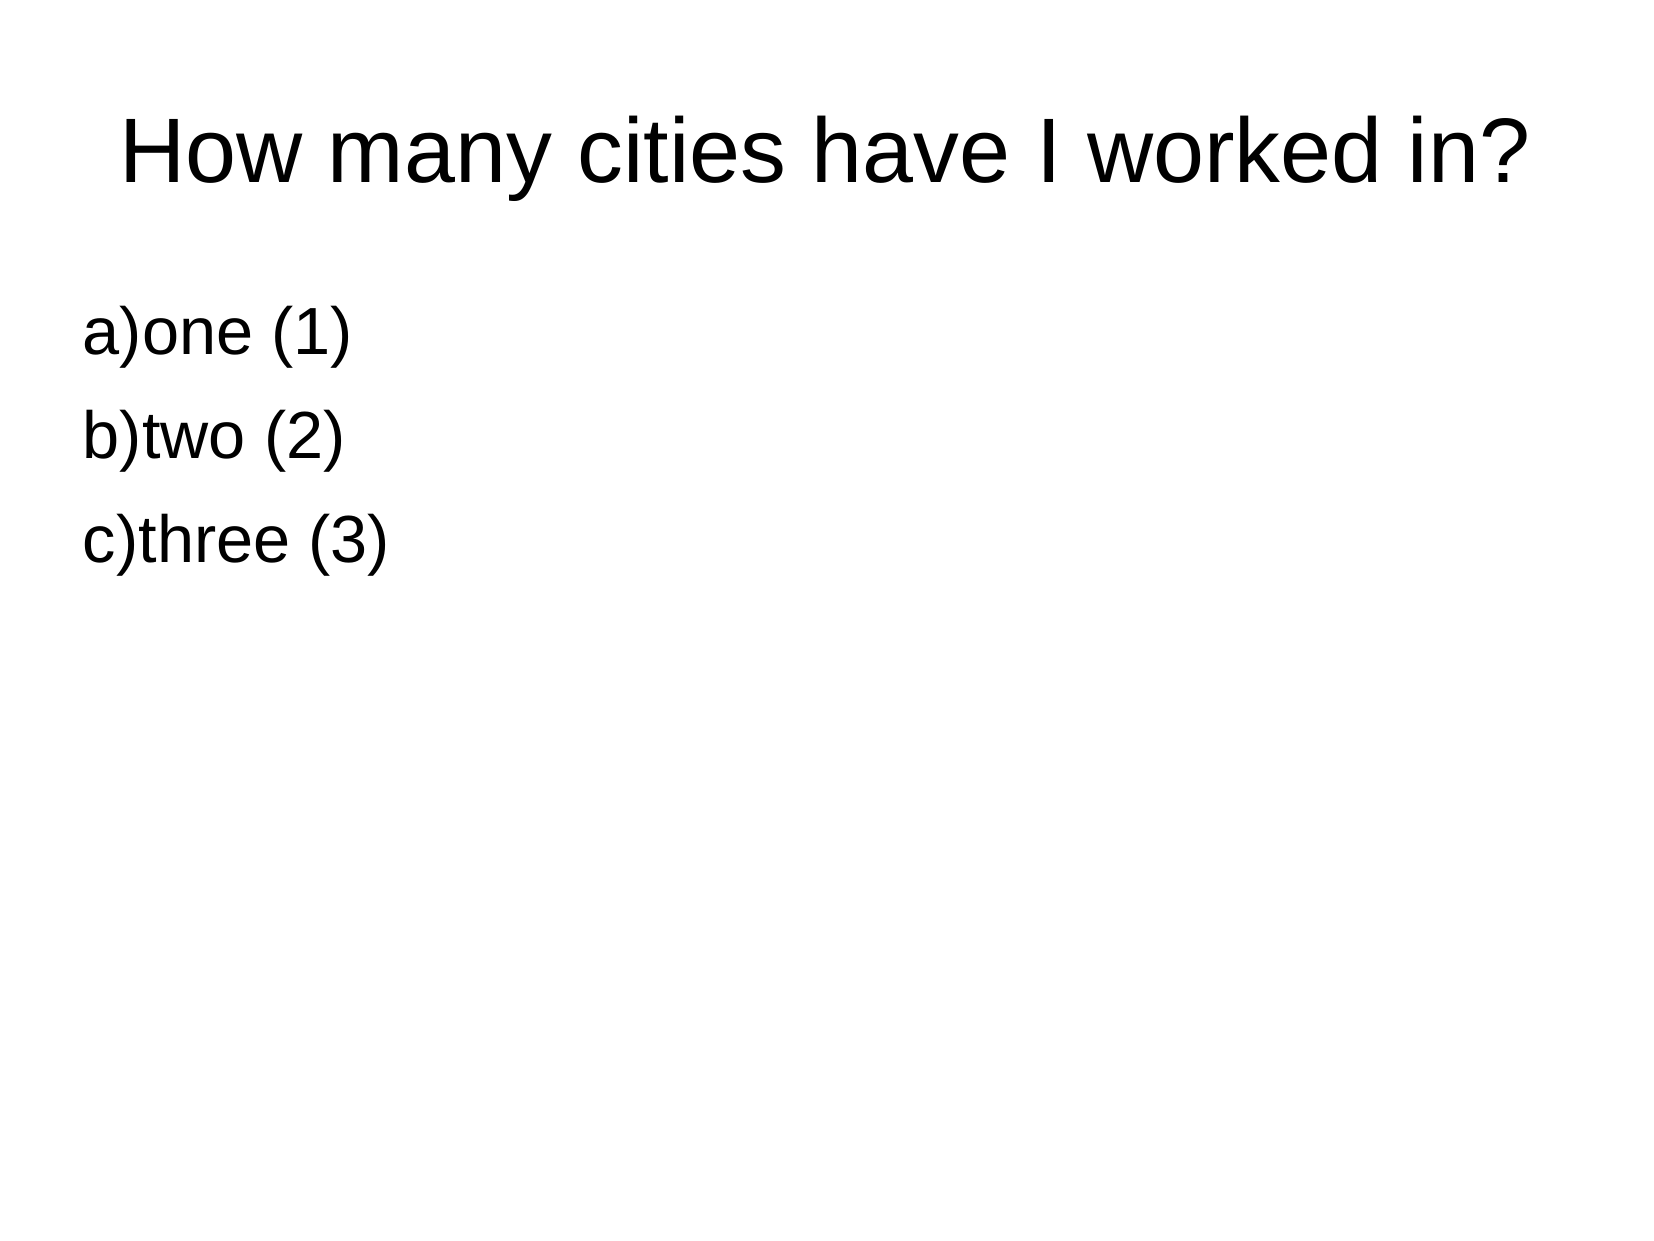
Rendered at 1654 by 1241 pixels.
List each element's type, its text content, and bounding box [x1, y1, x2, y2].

title How many cities have I worked in? [82, 49, 1569, 255]
list one (1) two (2) three (3) [82, 290, 1569, 1107]
